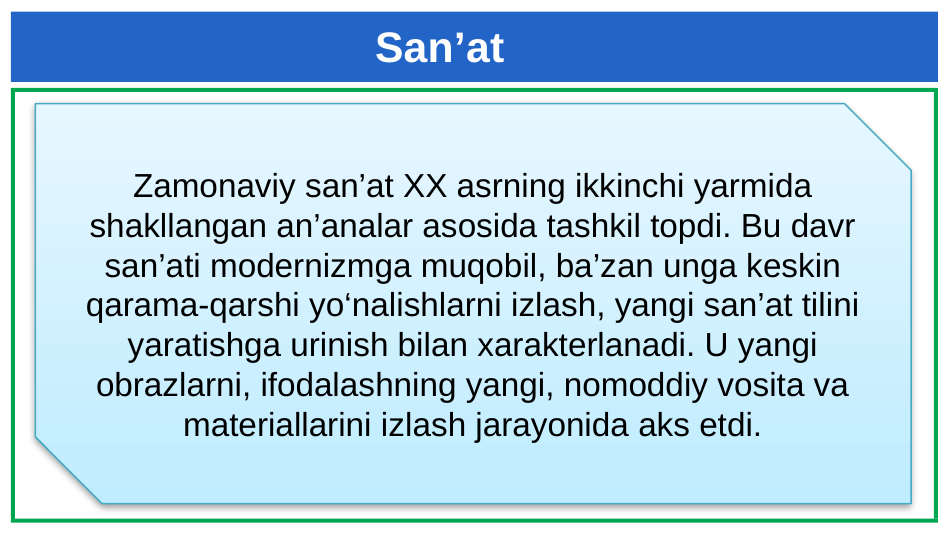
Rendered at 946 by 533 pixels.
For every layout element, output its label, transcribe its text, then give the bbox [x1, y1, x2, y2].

text_box Zamonaviy san’at XX asrning ikkinchi yarmida shakllangan an’analar asosida tashkil topdi. Bu davr san’ati modernizmga muqobil, ba’zan unga keskin qarama-qarshi yo‘nalishlarni izlash, yangi san’at tilini yaratishga urinish bilan xarakterlanadi. U yangi obrazlarni, ifodalashning yangi, nomoddiy vosita va materiallarini izlash jarayonida aks etdi. [34, 102, 912, 505]
title San’at [170, 17, 708, 87]
title San’at [170, 92, 708, 101]
text_box [10, 87, 938, 523]
